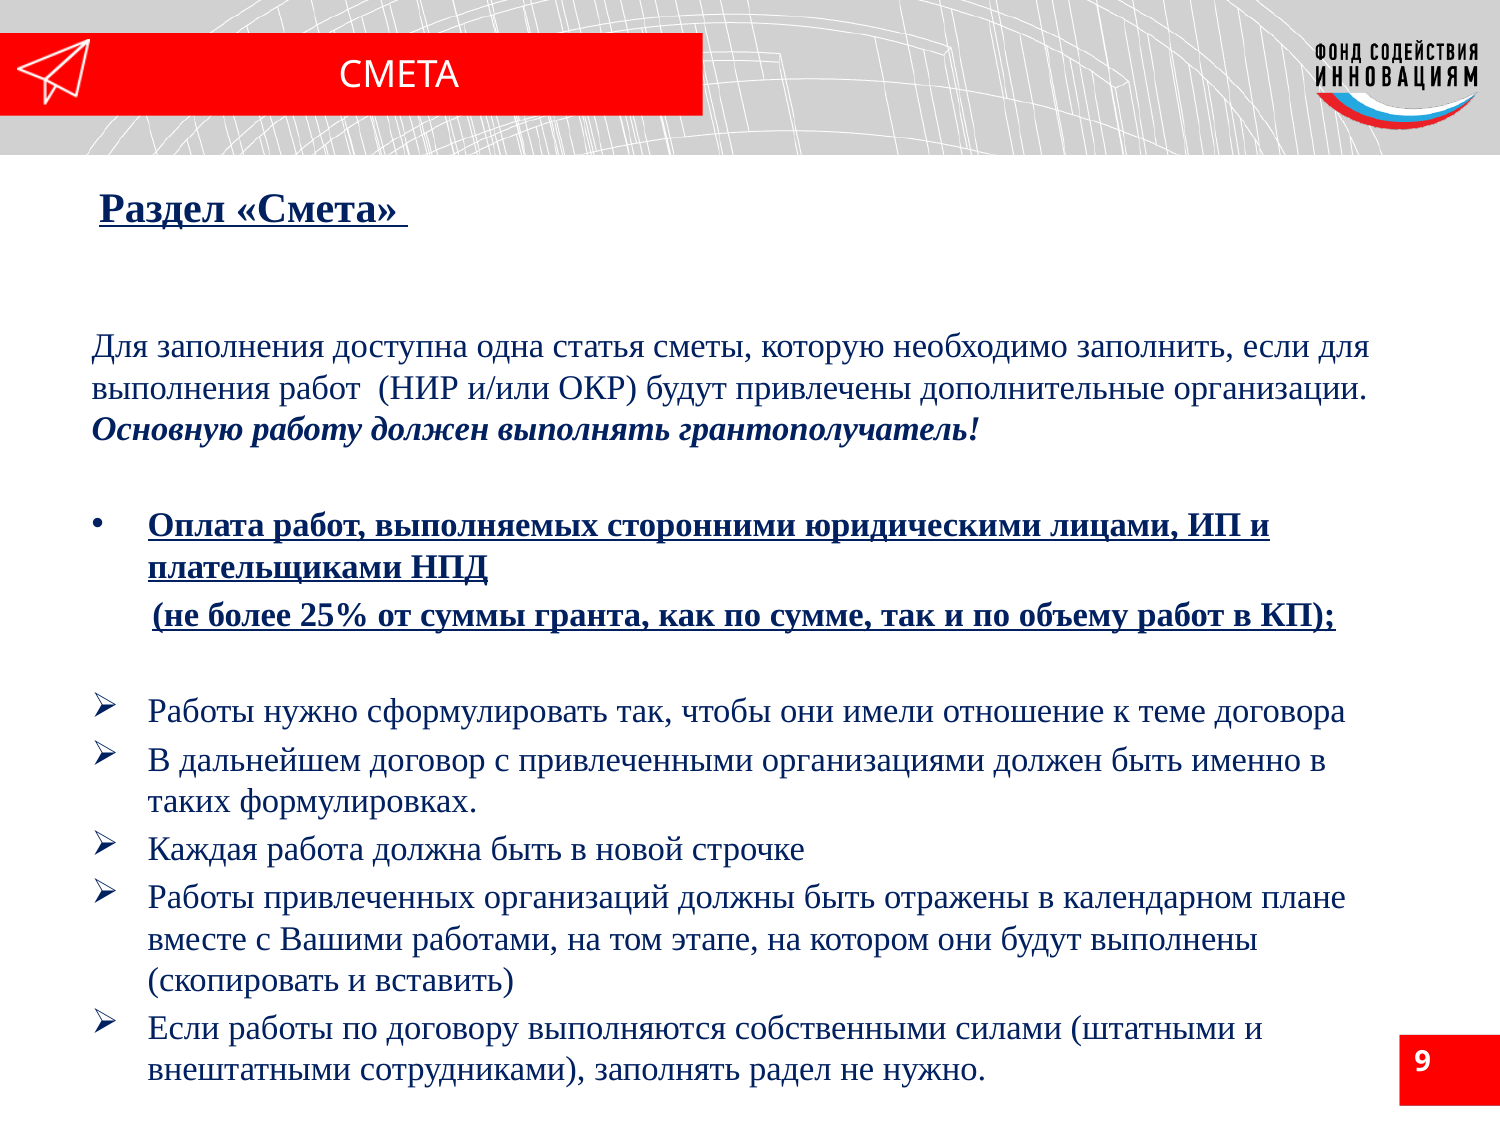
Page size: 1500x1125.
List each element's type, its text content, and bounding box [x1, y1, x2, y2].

text_box 9 [1399, 1034, 1500, 1106]
text_box СМЕТА [316, 42, 475, 103]
picture [17, 38, 90, 106]
text_box [0, 31, 705, 118]
picture [0, 0, 1500, 155]
list Раздел «Смета» Для заполнения доступна одна статья сметы, которую необходимо заполнить, если для выполнения работ (НИР и/или ОКР) будут привлечены дополнительные организации. Основную работу должен выполнять грантополучатель! Оплата работ, выполняемых сторонними юридическими лицами, ИП и плательщиками НПД (не более 25% от суммы гранта, как по сумме, так и по объему работ в КП); Работы нужно сформулировать так, чтобы они имели отношение к теме договора В дальнейшем договор с привлеченными организациями должен быть именно в таких формулировках. Каждая работа должна быть в новой строчке Работы привлеченных организаций должны быть отражены в календарном плане вместе с Вашими работами, на том этапе, на котором они будут выполнены (скопировать и вставить) Если работы по договору выполняются собственными силами (штатными и внештатными сотрудниками), заполнять радел не нужно. [76, 172, 1412, 1106]
